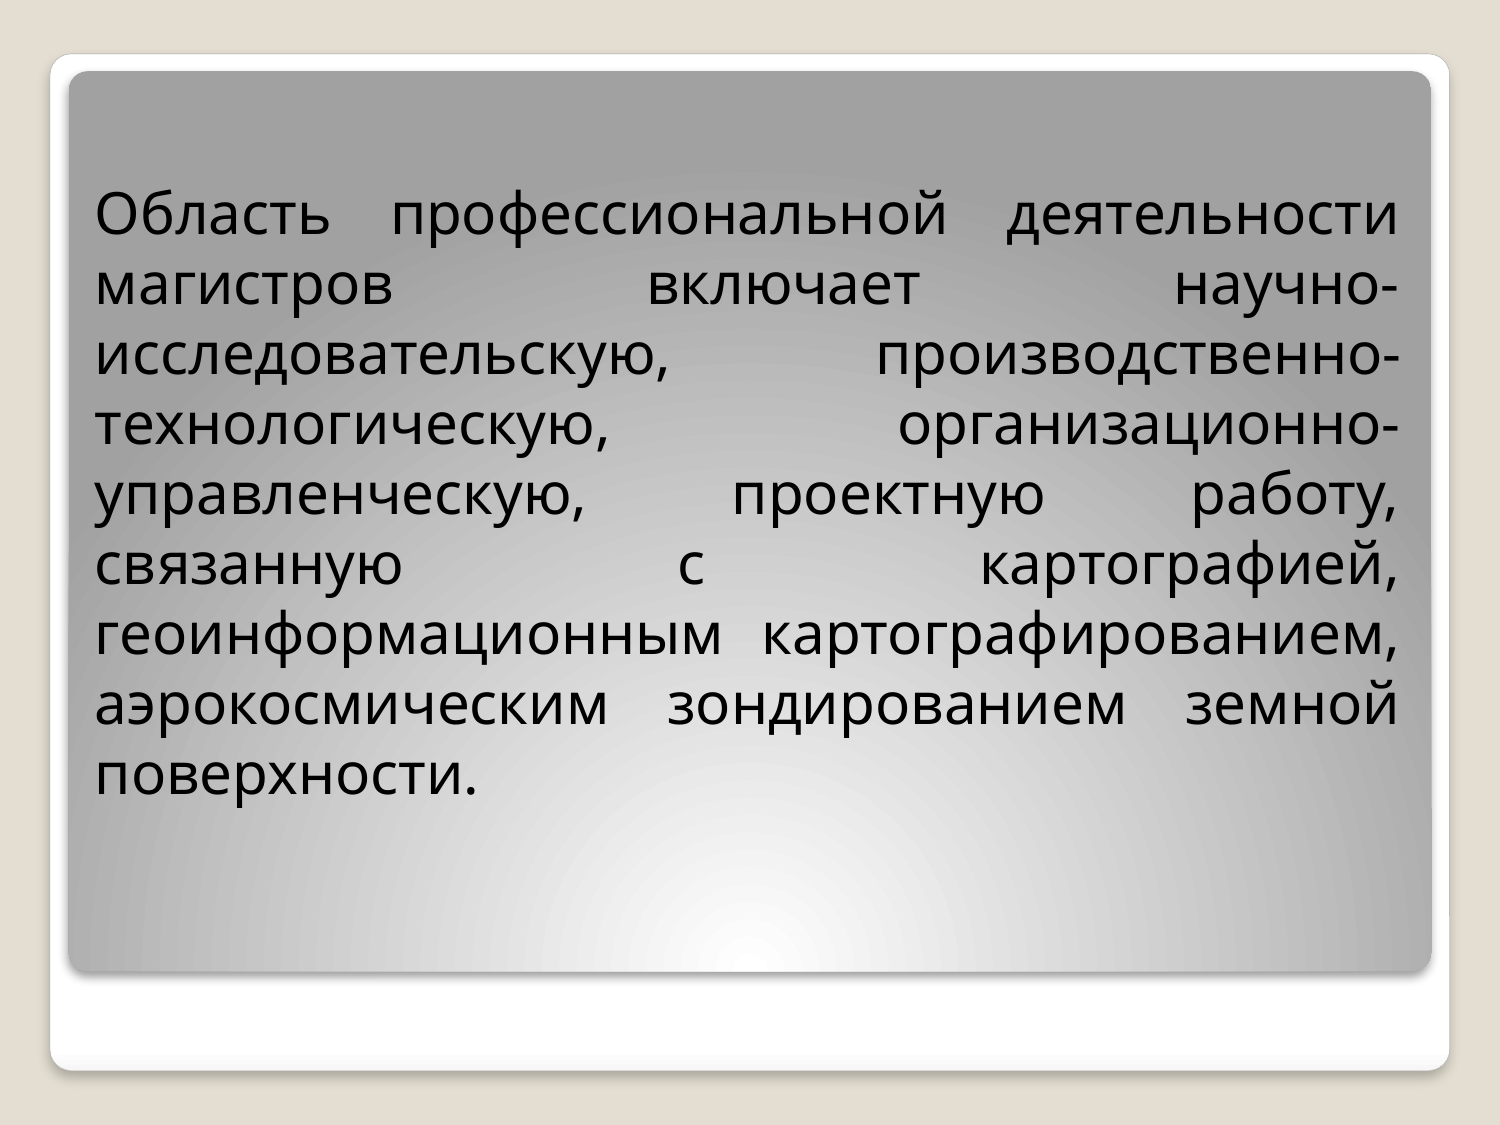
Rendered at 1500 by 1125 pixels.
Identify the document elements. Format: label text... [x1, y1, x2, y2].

list Область профессиональной деятельности магистров включает научно-исследовательскую, производственно-технологическую, организационно-управленческую, проектную работу, связанную с картографией, геоинформационным картографированием, аэрокосмическим зондированием земной поверхности. [64, 160, 1416, 904]
